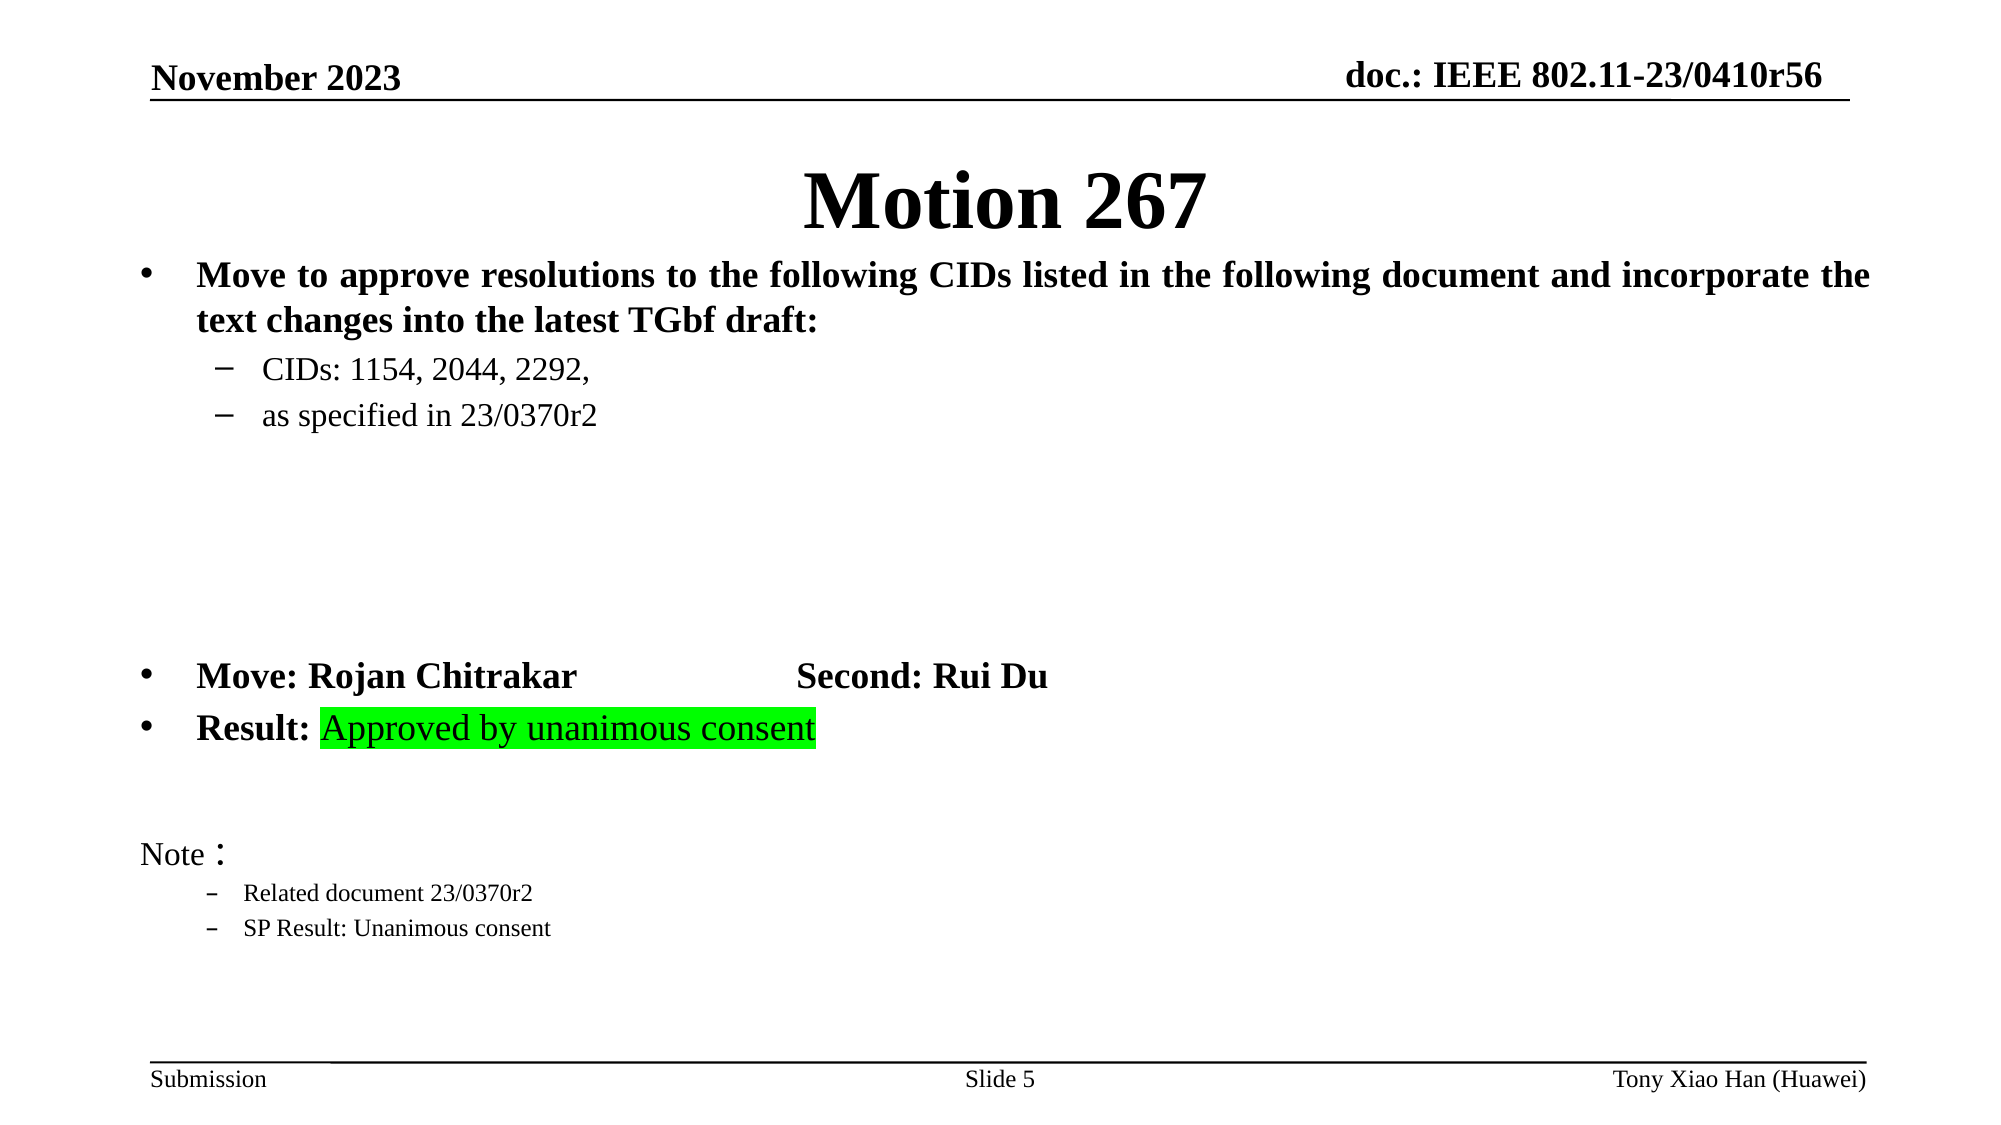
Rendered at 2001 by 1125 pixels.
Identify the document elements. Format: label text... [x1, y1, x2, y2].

text_box Move to approve resolutions to the following CIDs listed in the following document and incorporate the text changes into the latest TGbf draft: CIDs: 1154, 2044, 2292, as specified in 23/0370r2 Move: Rojan Chitrakar Second: Rui Du Result: Approved by unanimous consent Note： Related document 23/0370r2 SP Result: Unanimous consent [125, 212, 1888, 900]
text_box Motion 267 [368, 137, 1644, 212]
